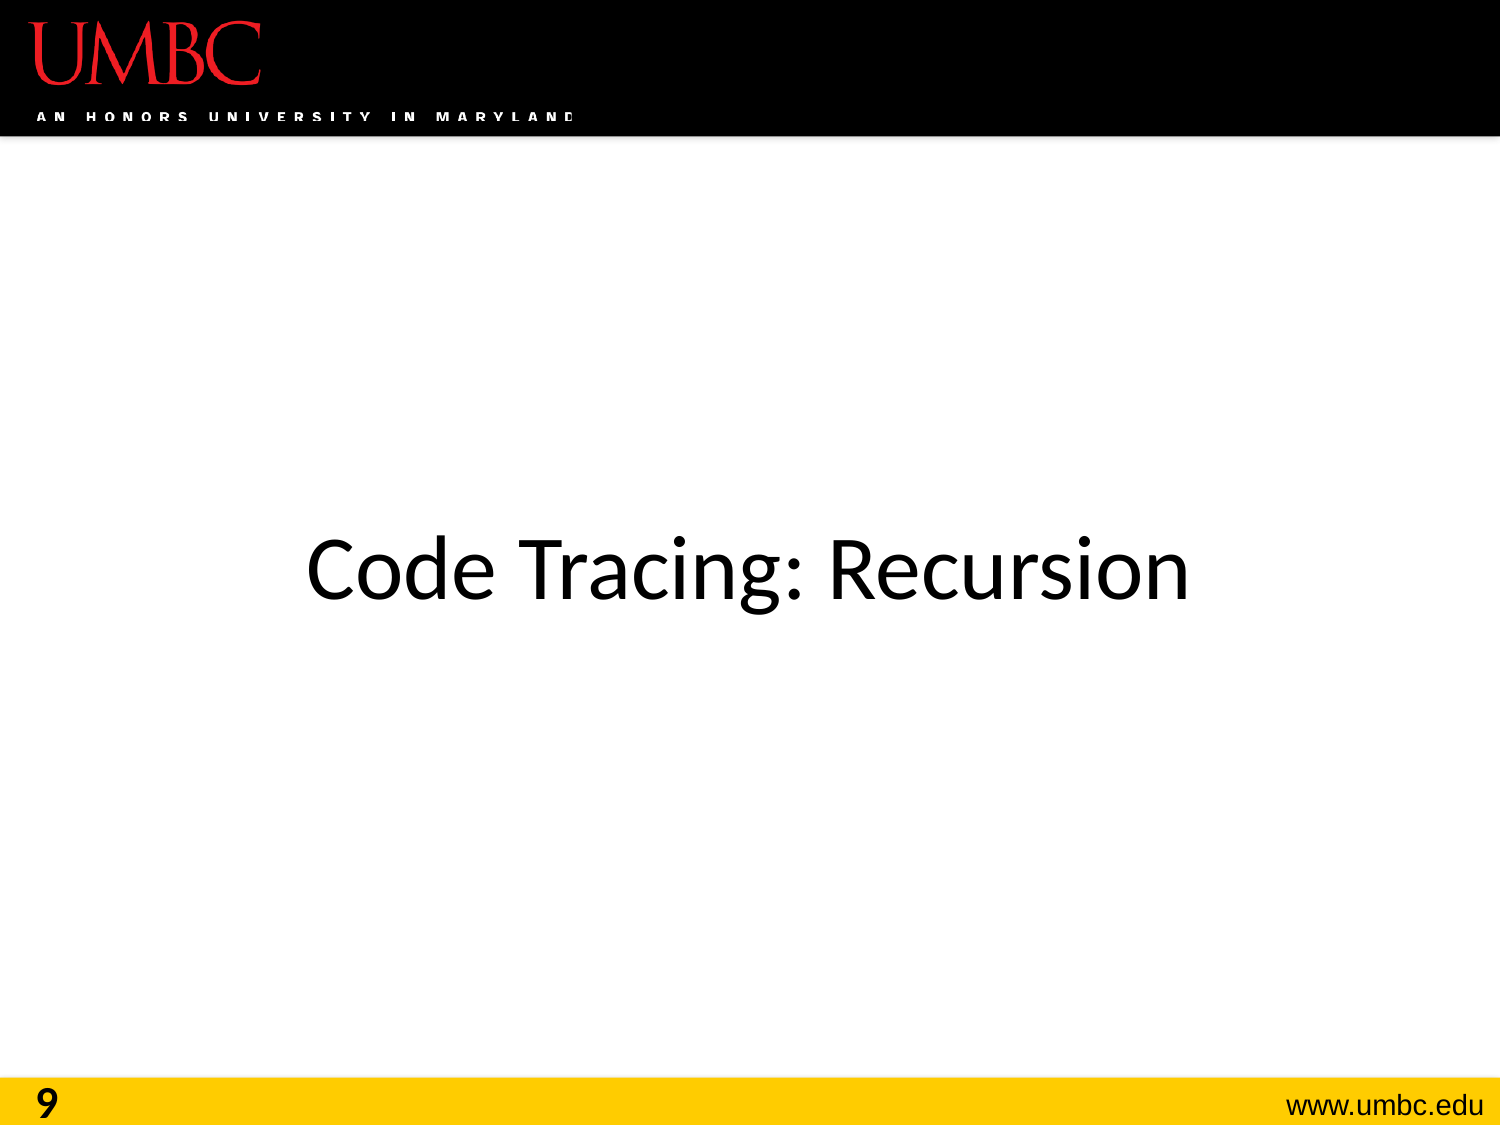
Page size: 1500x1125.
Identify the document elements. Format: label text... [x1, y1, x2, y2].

slide_number 9 [0, 1065, 94, 1125]
title Code Tracing: Recursion [112, 441, 1388, 683]
